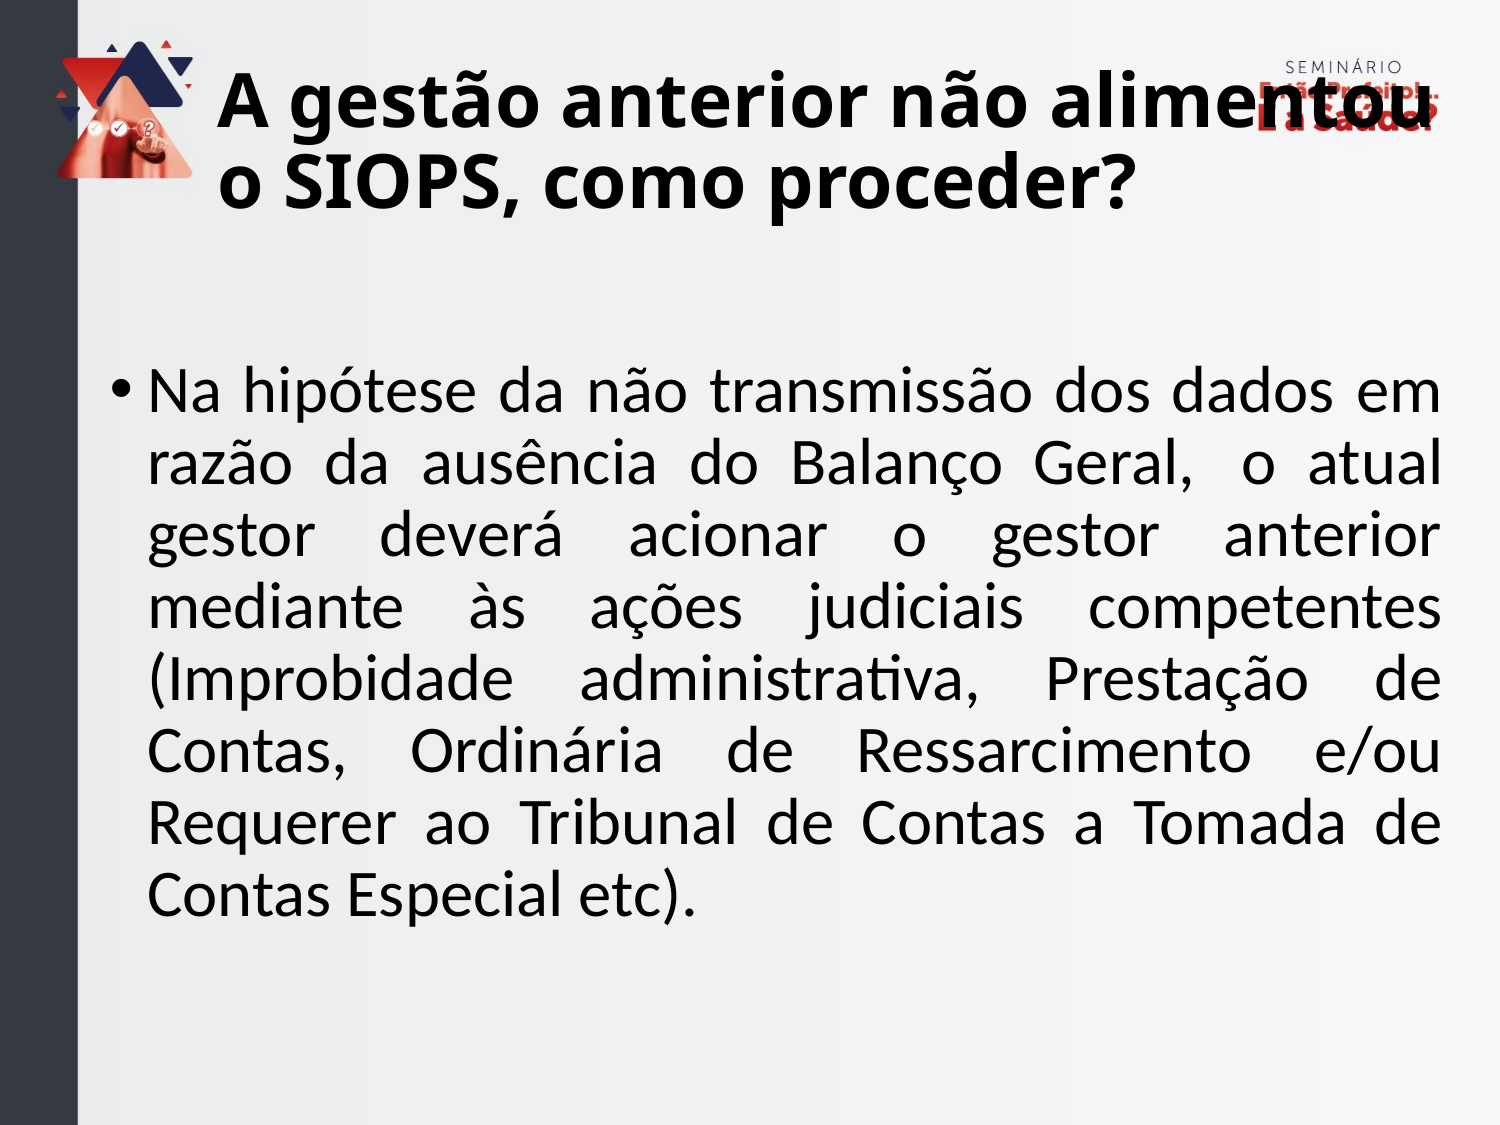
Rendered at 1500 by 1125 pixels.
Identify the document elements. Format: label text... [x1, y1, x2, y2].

list Na hipótese da não transmissão dos dados em razão da ausência do Balanço Geral, o atual gestor deverá acionar o gestor anterior mediante às ações judiciais competentes (Improbidade administrativa, Prestação de Contas, Ordinária de Ressarcimento e/ou Requerer ao Tribunal de Contas a Tomada de Contas Especial etc). [94, 347, 1459, 1020]
title A gestão anterior não alimentou o SIOPS, como proceder? [202, 54, 1463, 186]
picture [0, 0, 1500, 1125]
